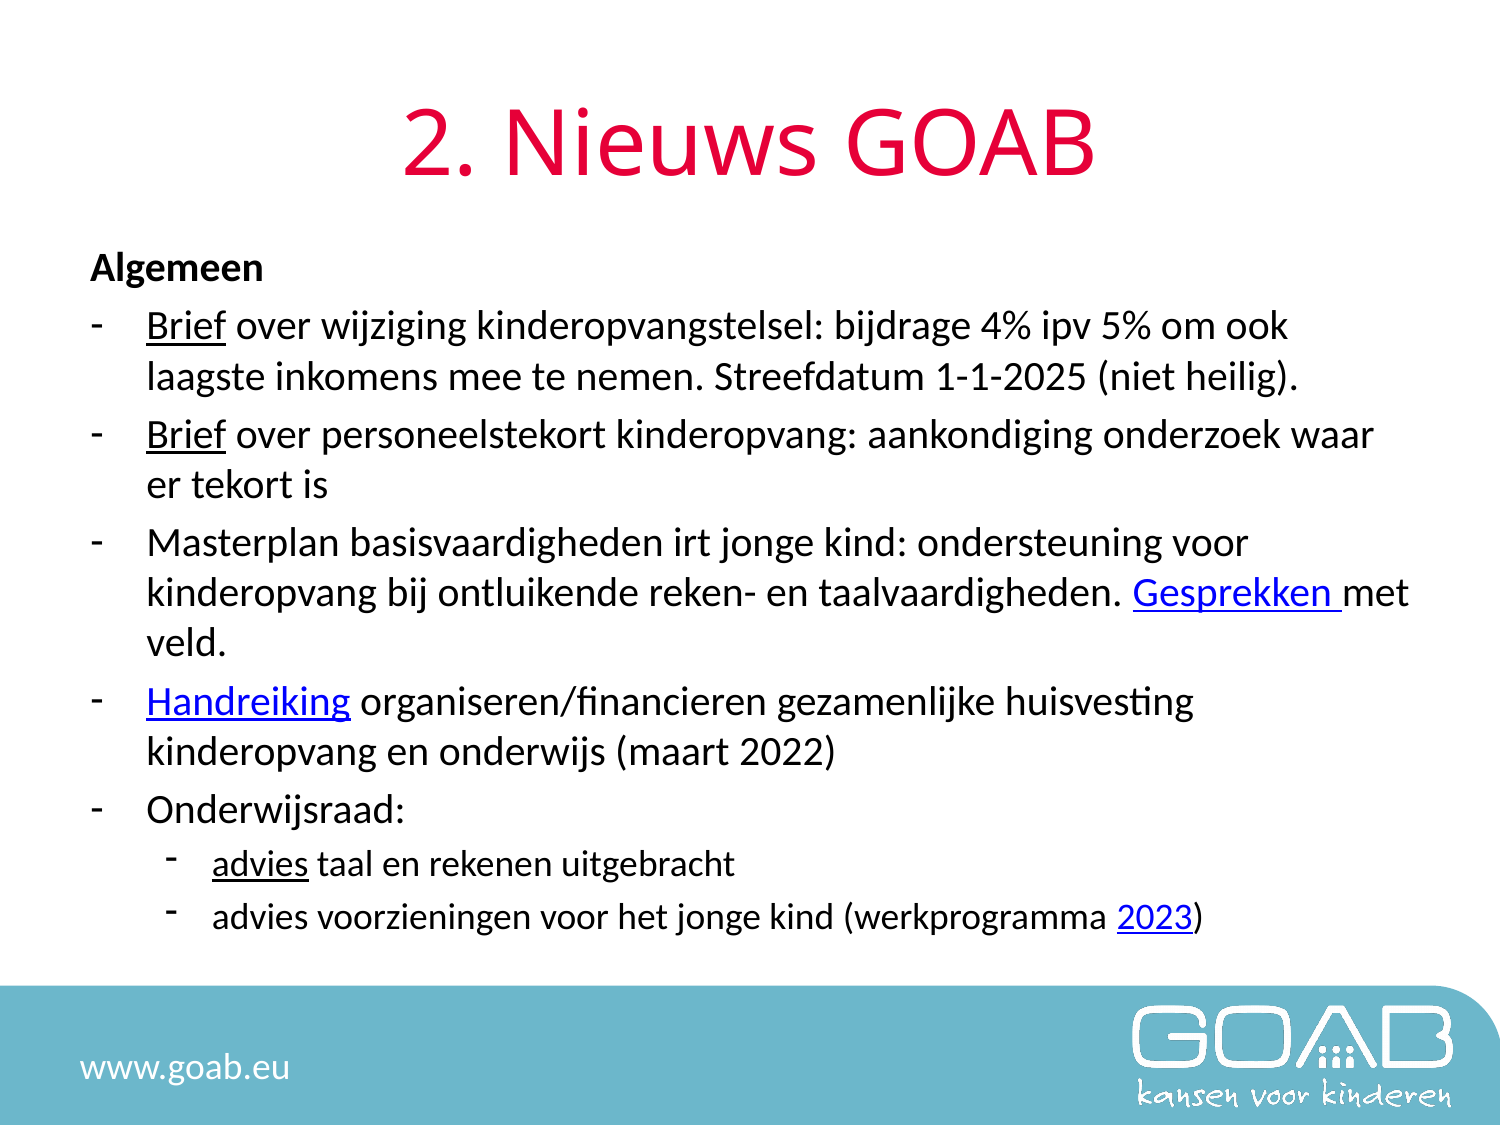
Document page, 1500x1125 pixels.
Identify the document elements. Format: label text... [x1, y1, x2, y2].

list Algemeen Brief over wijziging kinderopvangstelsel: bijdrage 4% ipv 5% om ook laagste inkomens mee te nemen. Streefdatum 1-1-2025 (niet heilig). Brief over personeelstekort kinderopvang: aankondiging onderzoek waar er tekort is Masterplan basisvaardigheden irt jonge kind: ondersteuning voor kinderopvang bij ontluikende reken- en taalvaardigheden. Gesprekken met veld. Handreiking organiseren/financieren gezamenlijke huisvesting kinderopvang en onderwijs (maart 2022) Onderwijsraad: advies taal en rekenen uitgebracht advies voorzieningen voor het jonge kind (werkprogramma 2023) [75, 232, 1425, 969]
title 2. Nieuws GOAB [75, 45, 1425, 232]
picture [1128, 1001, 1457, 1112]
